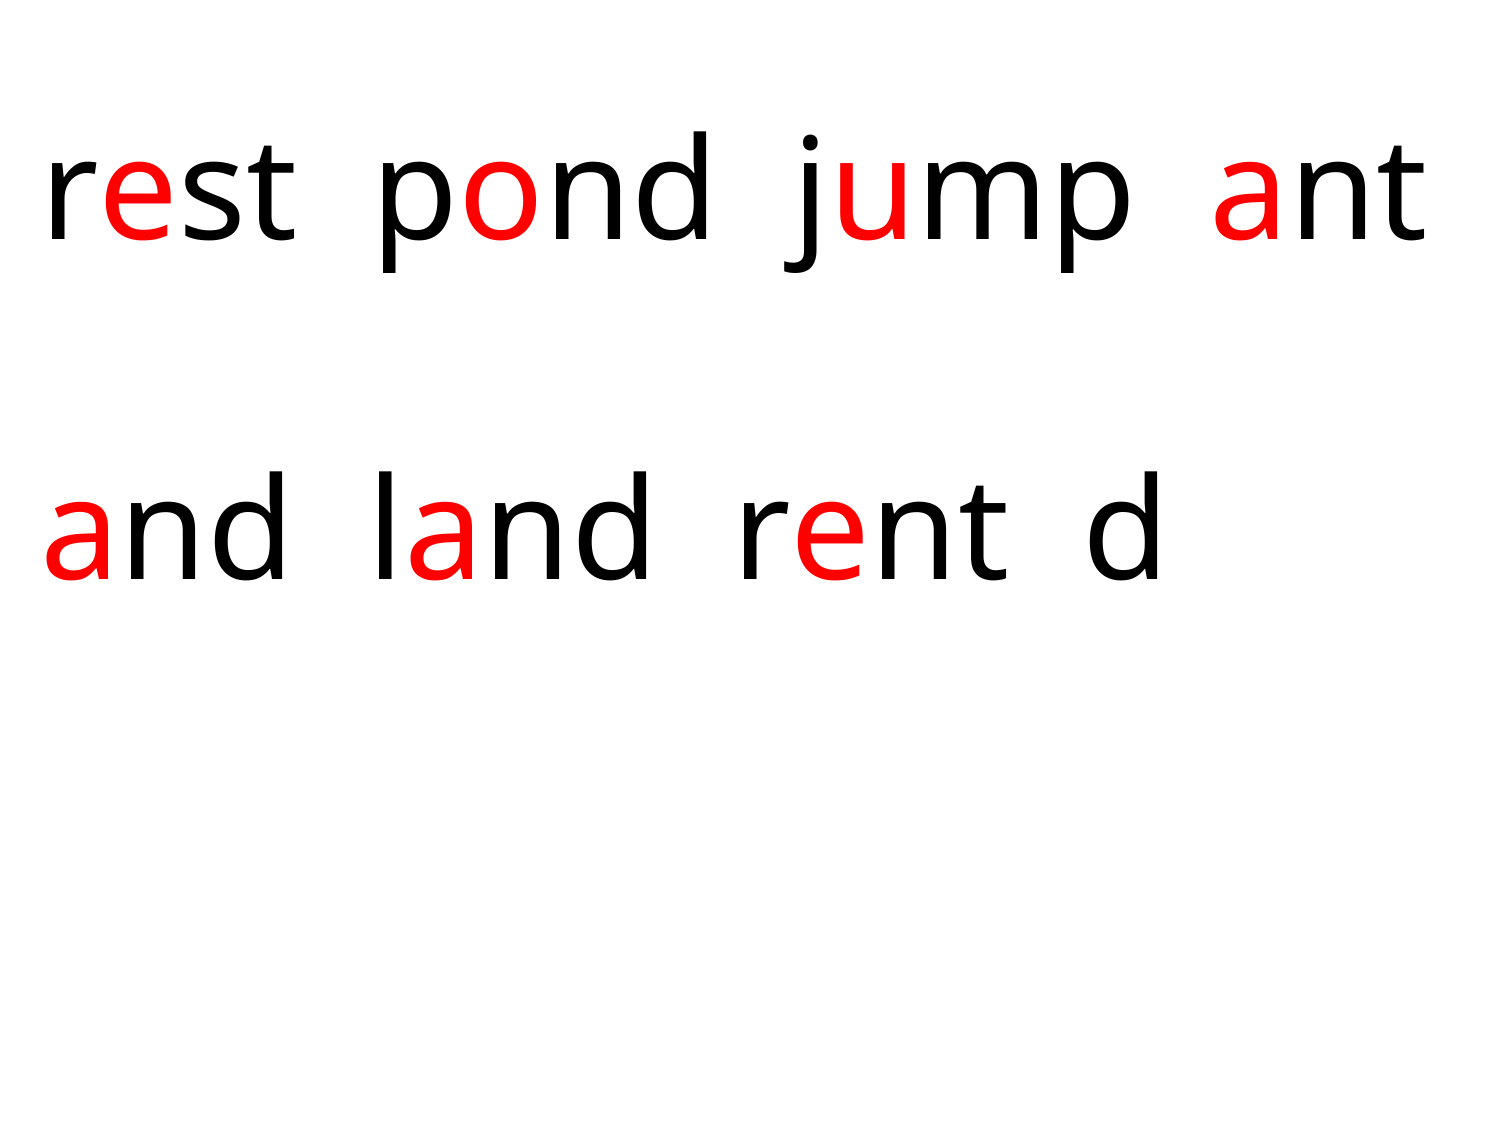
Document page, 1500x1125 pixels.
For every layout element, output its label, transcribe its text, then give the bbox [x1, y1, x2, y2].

text_box rest pond jump ant and land rent d [25, 90, 1486, 956]
